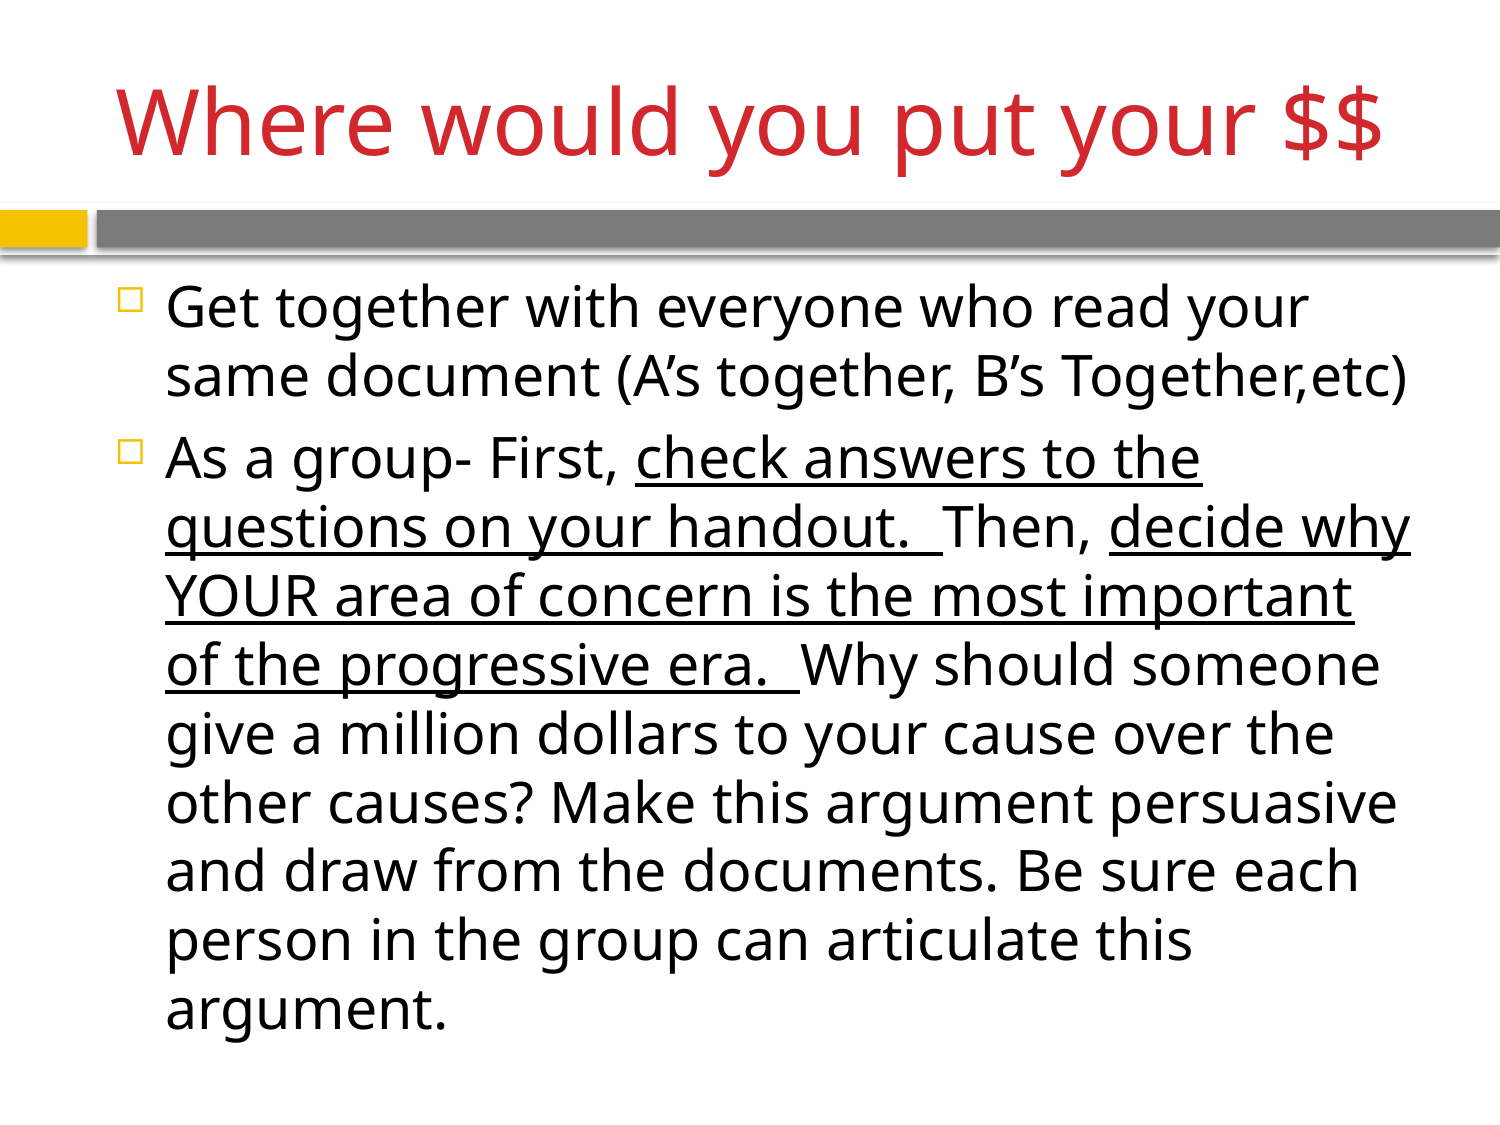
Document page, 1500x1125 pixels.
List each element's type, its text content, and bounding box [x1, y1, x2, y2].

list Get together with everyone who read your same document (A’s together, B’s Together,etc) As a group- First, check answers to the questions on your handout. Then, decide why YOUR area of concern is the most important of the progressive era. Why should someone give a million dollars to your cause over the other causes? Make this argument persuasive and draw from the documents. Be sure each person in the group can articulate this argument. [100, 262, 1438, 1063]
title Where would you put your $$ [100, 37, 1438, 200]
